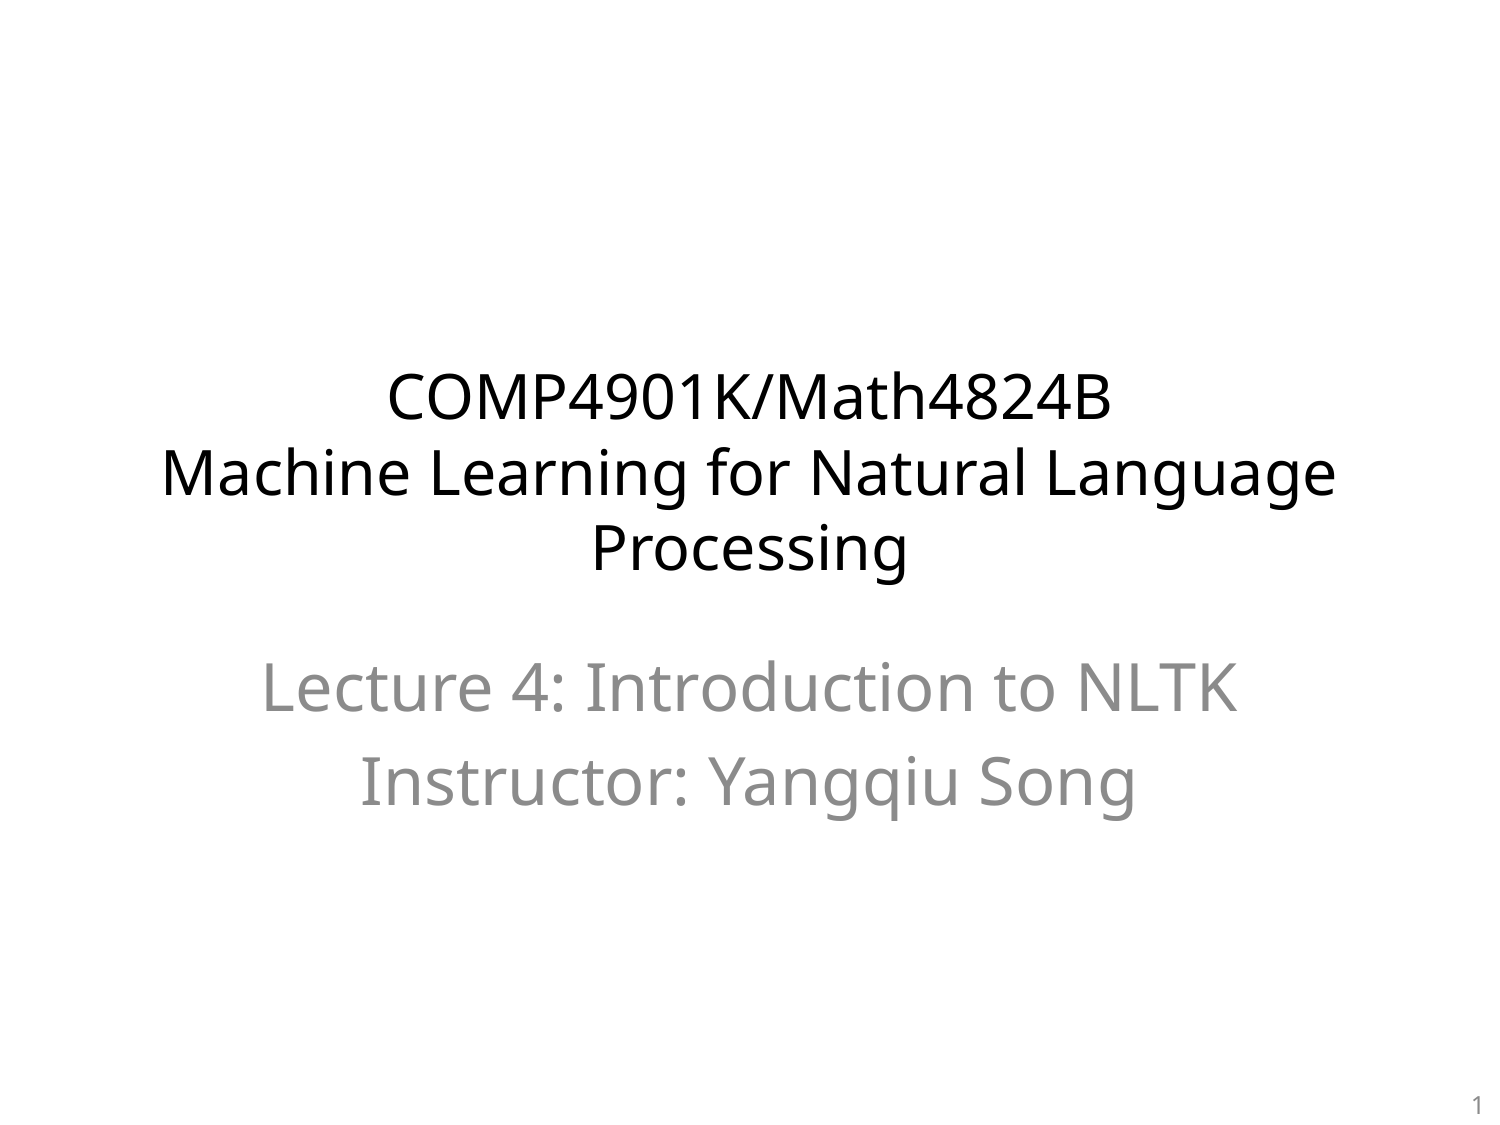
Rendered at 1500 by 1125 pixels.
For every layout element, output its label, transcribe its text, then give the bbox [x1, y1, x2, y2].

title COMP4901K/Math4824B Machine Learning for Natural Language Processing [0, 349, 1500, 591]
subtitle Lecture 4: Introduction to NLTK Instructor: Yangqiu Song [225, 637, 1275, 925]
slide_number 1 [1149, 1087, 1500, 1125]
